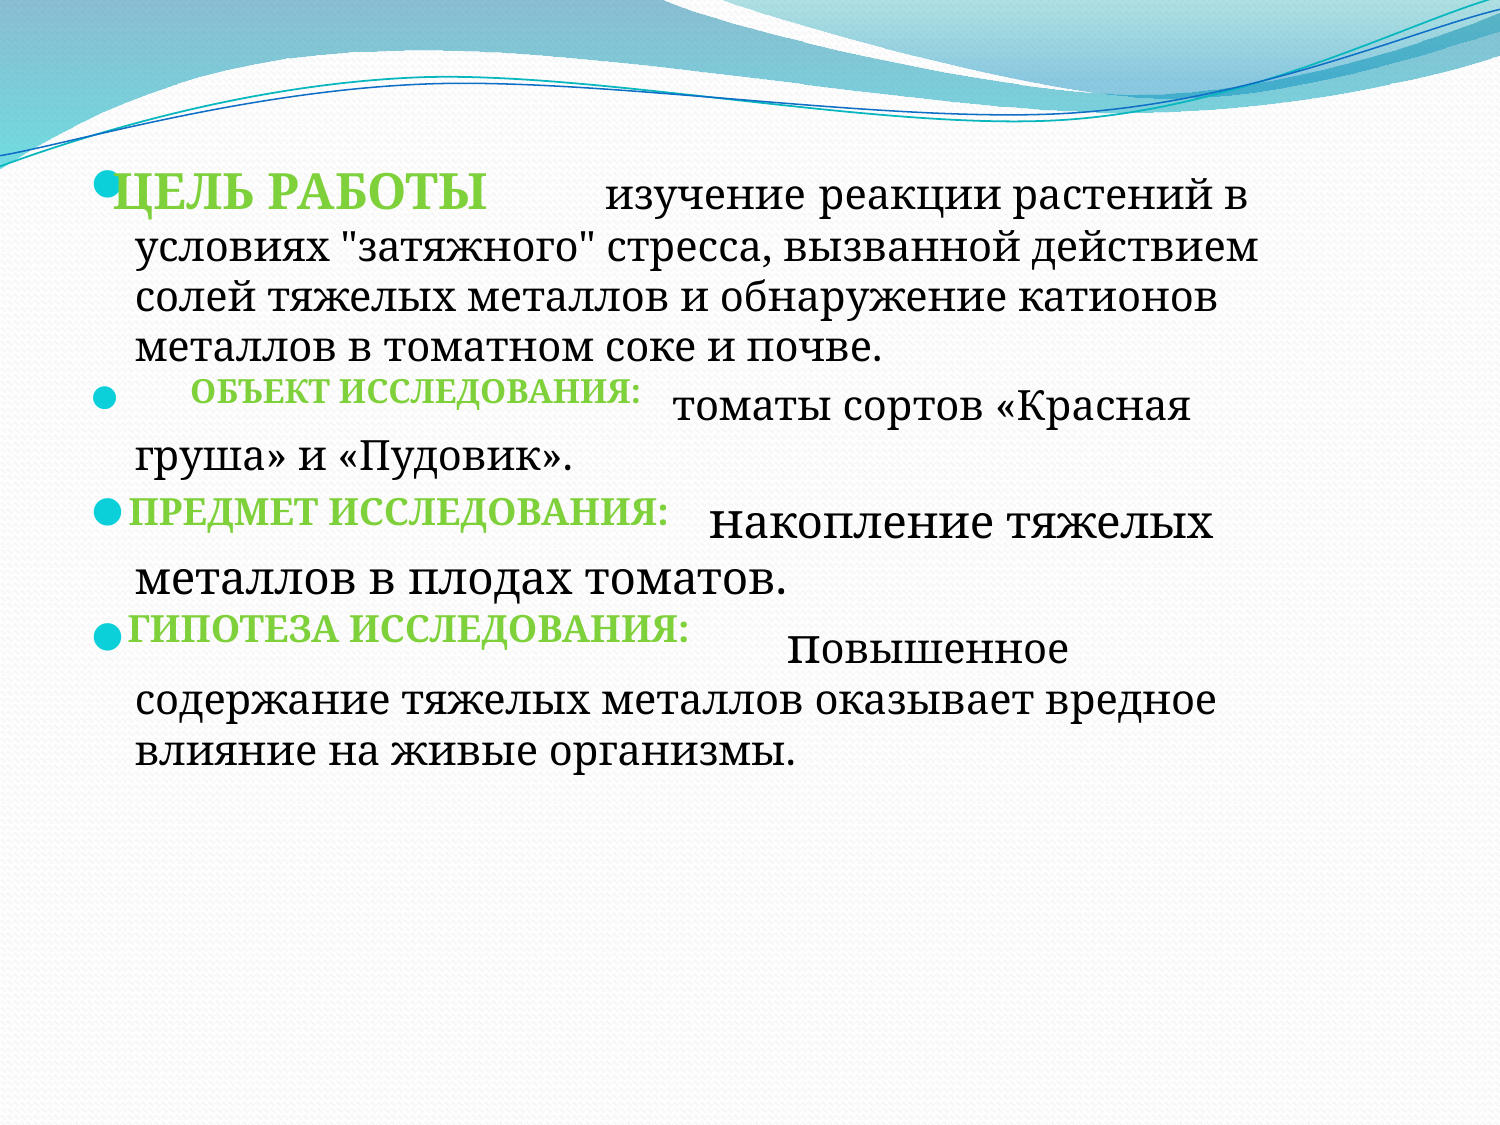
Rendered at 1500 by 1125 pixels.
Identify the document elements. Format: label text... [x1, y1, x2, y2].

text_box Гипотеза исследования: [112, 597, 715, 658]
text_box Цель работы [93, 152, 598, 288]
text_box Предмет исследования: [113, 480, 694, 541]
list изучение реакции растений в условиях "затяжного" стресса, вызванной действием солей тяжелых металлов и обнаружение катионов металлов в томатном соке и почве. томаты сортов «Красная груша» и «Пудовик». накопление тяжелых металлов в плодах томатов. повышенное содержание тяжелых металлов оказывает вредное влияние на живые организмы. [75, 152, 1300, 1005]
text_box Объект исследования: [175, 363, 666, 419]
